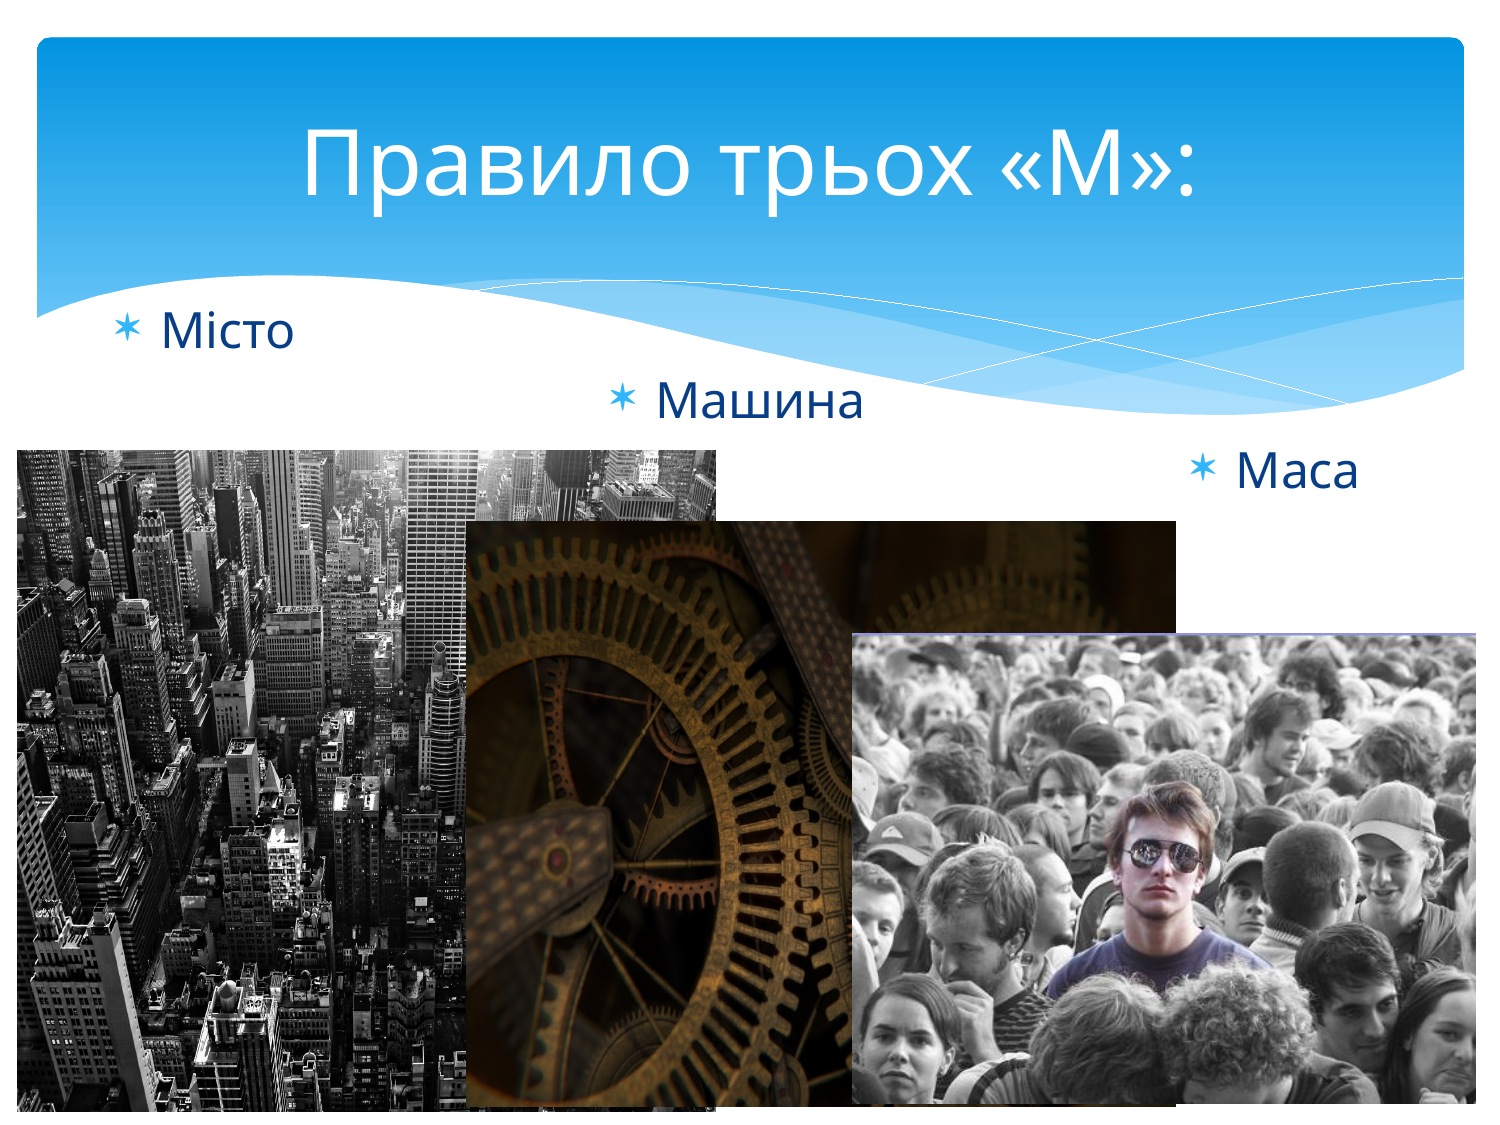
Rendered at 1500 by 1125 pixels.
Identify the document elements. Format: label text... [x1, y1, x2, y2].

title Правило трьох «М»: [75, 55, 1425, 261]
picture [17, 450, 1477, 1113]
list Місто Машина Маса [100, 290, 1376, 631]
